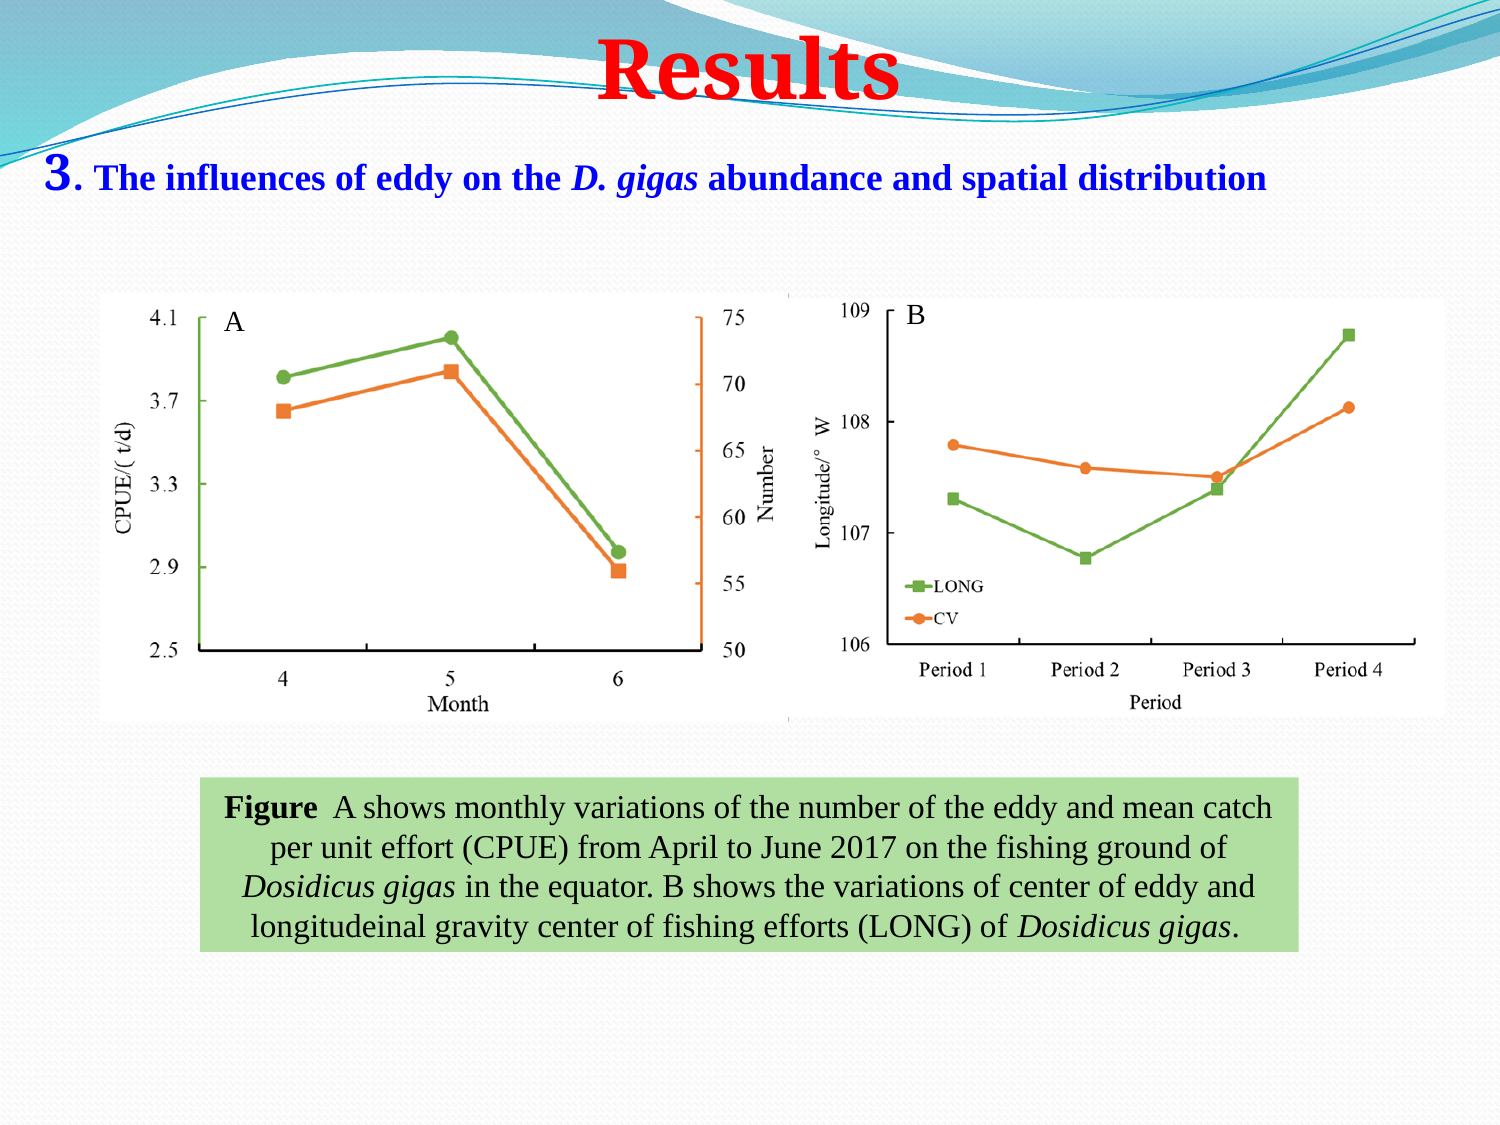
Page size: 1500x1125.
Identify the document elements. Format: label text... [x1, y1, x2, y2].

picture [100, 293, 1445, 722]
text_box 3. The influences of eddy on the D. gigas abundance and spatial distribution [30, 132, 1469, 208]
text_box Results [259, 9, 1240, 125]
text_box Figure A shows monthly variations of the number of the eddy and mean catch per unit effort (CPUE) from April to June 2017 on the fishing ground of Dosidicus gigas in the equator. B shows the variations of center of eddy and longitudeinal gravity center of fishing efforts (LONG) of Dosidicus gigas. [200, 777, 1299, 952]
text_box B [891, 288, 944, 293]
